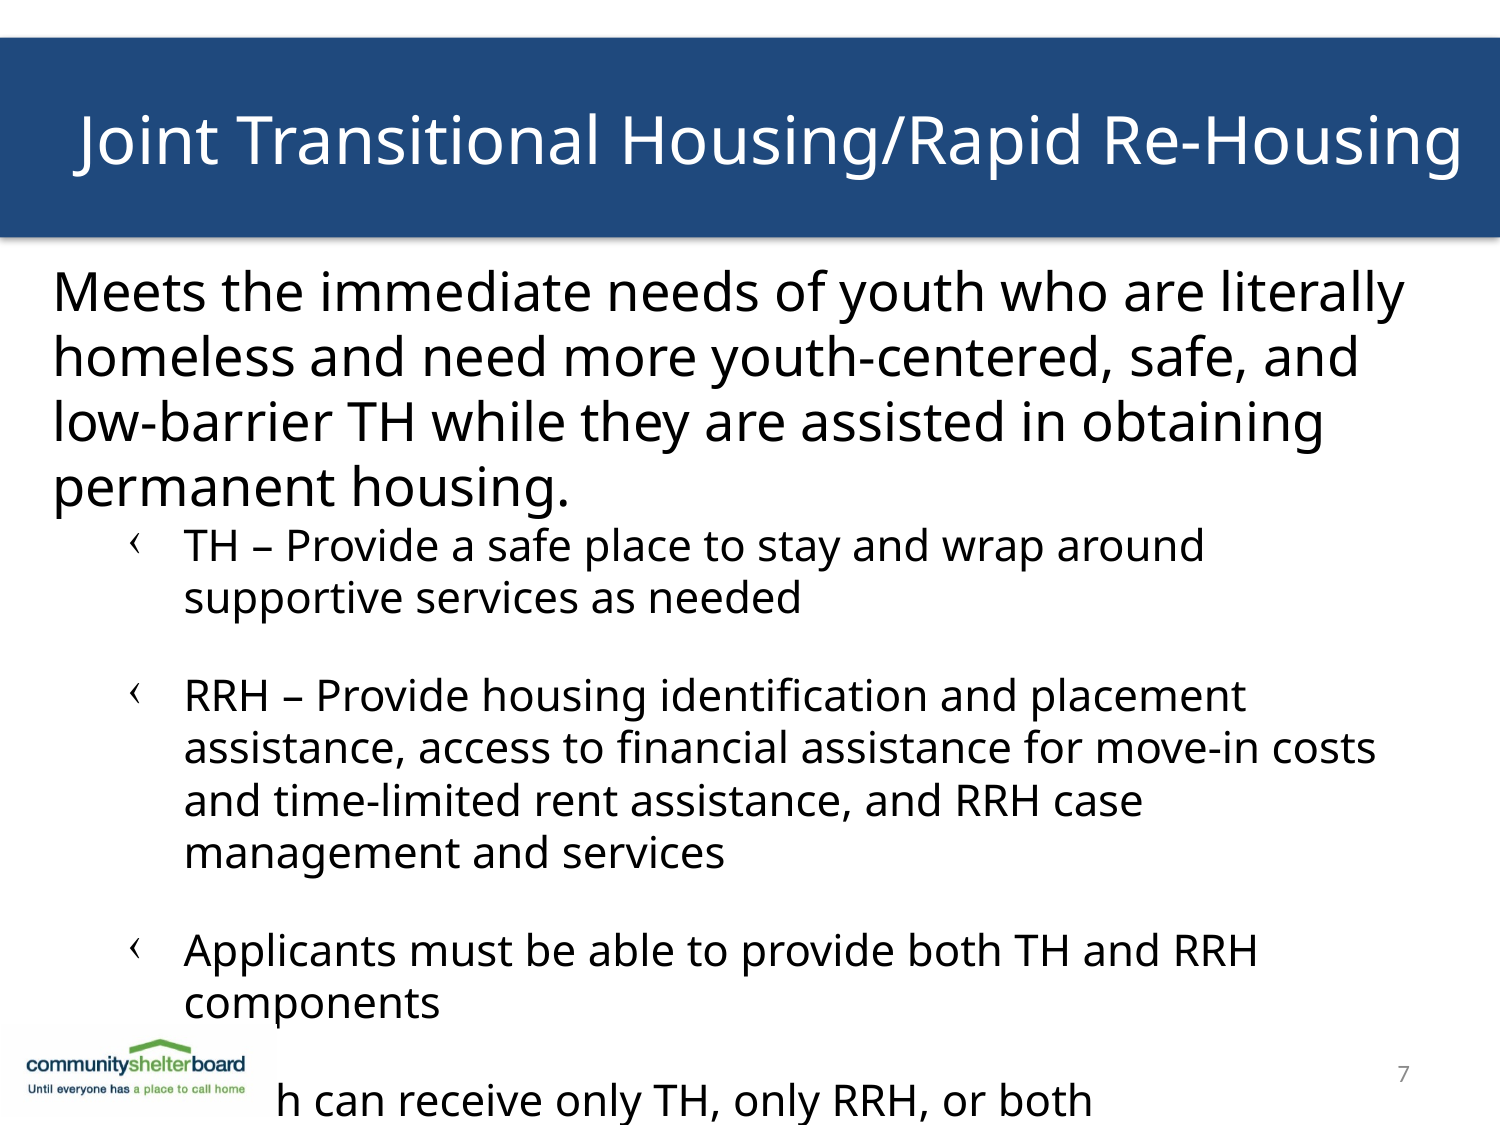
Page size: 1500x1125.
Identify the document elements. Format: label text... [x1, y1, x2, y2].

slide_number 7 [1074, 1042, 1425, 1103]
picture [1, 1024, 277, 1117]
text_box Joint Transitional Housing/Rapid Re-Housing [0, 34, 1500, 241]
text_box Meets the immediate needs of youth who are literally homeless and need more youth-centered, safe, and low-barrier TH while they are assisted in obtaining permanent housing. TH – Provide a safe place to stay and wrap around supportive services as needed RRH – Provide housing identification and placement assistance, access to financial assistance for move-in costs and time-limited rent assistance, and RRH case management and services Applicants must be able to provide both TH and RRH components Youth can receive only TH, only RRH, or both [37, 249, 1438, 1125]
